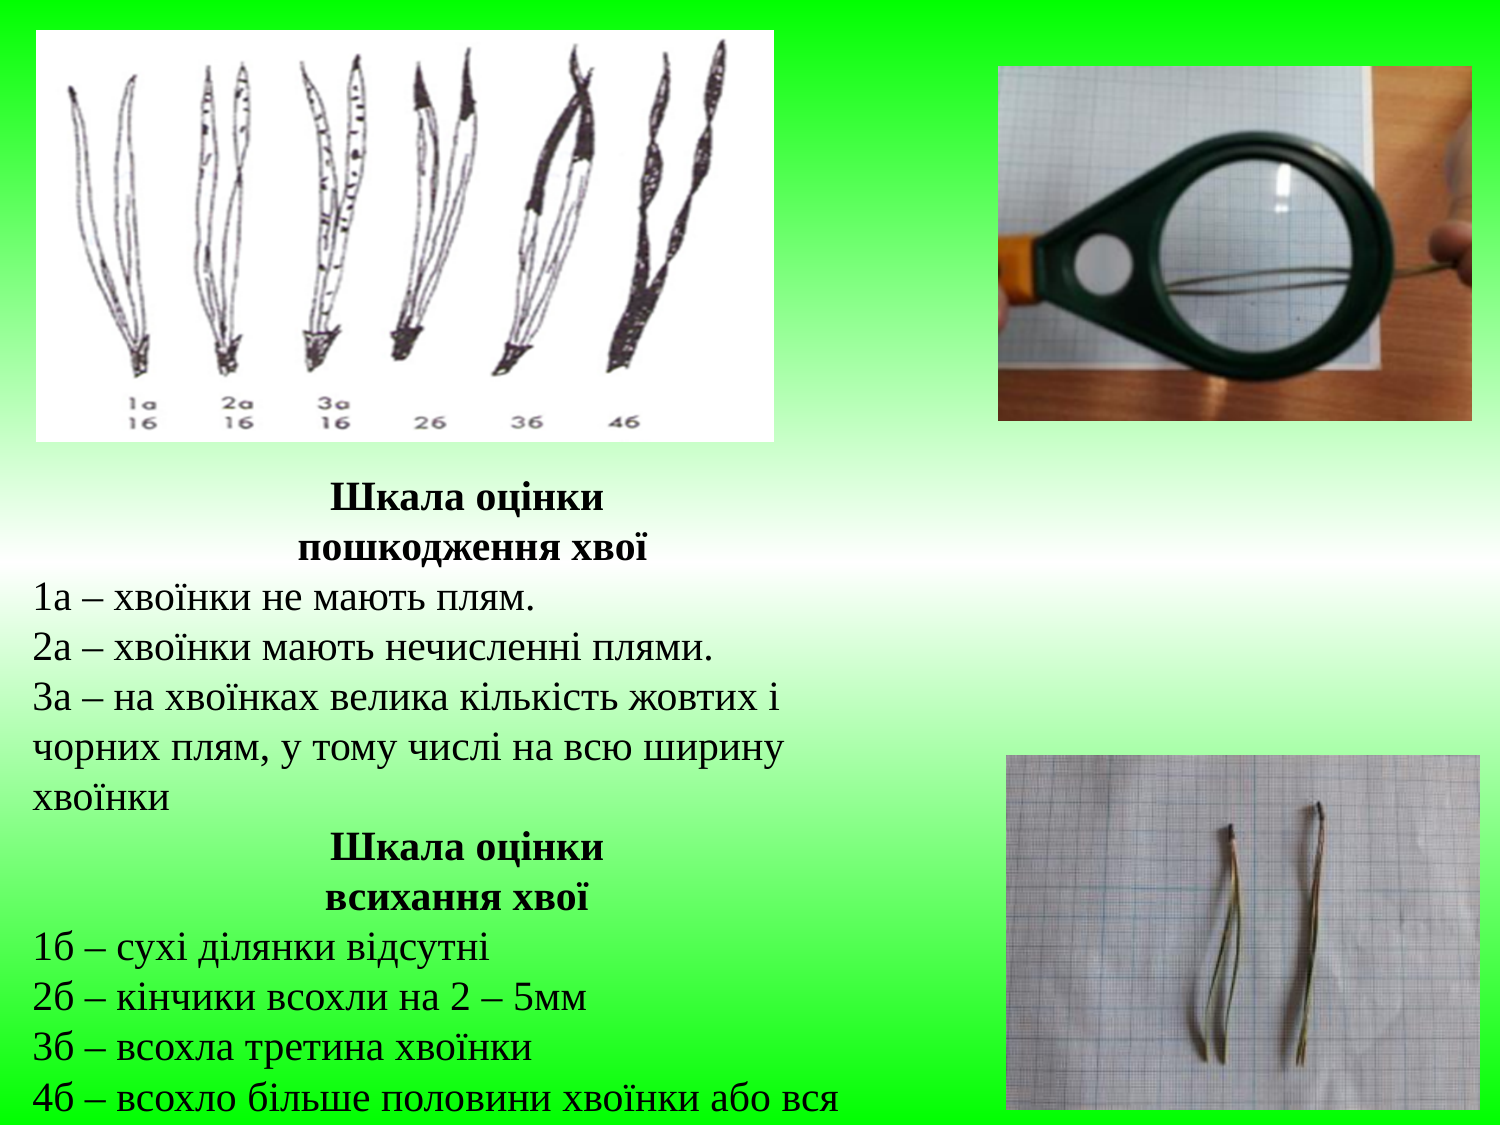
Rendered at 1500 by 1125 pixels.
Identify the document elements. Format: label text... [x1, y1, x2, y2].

picture [997, 66, 1472, 421]
picture [1006, 754, 1480, 1110]
picture [36, 30, 774, 443]
text_box Шкала оцінки пошкодження хвої 1а – хвоїнки не мають плям. 2а – хвоїнки мають нечисленні плями. 3а – на хвоїнках велика кількість жовтих і чорних плям, у тому числі на всю ширину хвоїнки Шкала оцінки всихання хвої 1б – сухі ділянки відсутні 2б – кінчики всохли на 2 – 5мм 3б – всохла третина хвоїнки 4б – всохло більше половини хвоїнки або вся вона жовта [17, 461, 928, 1125]
